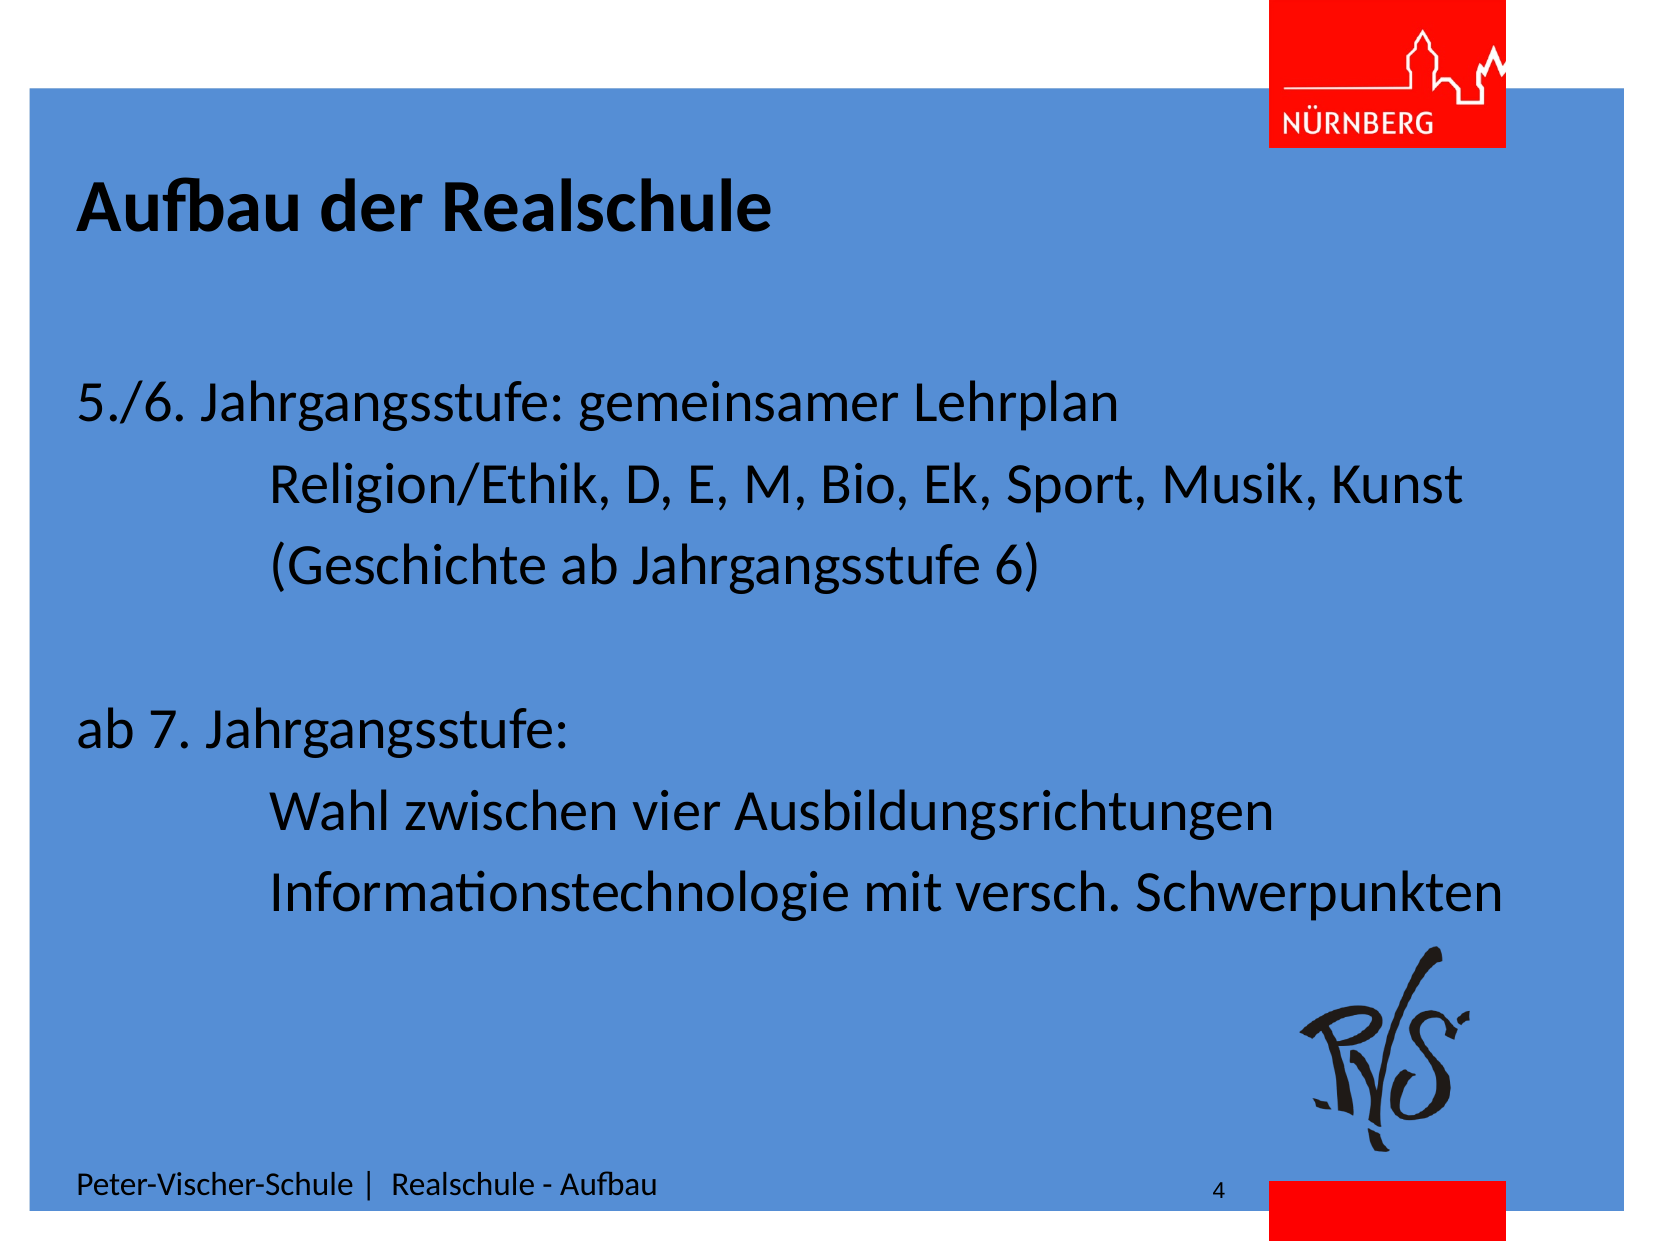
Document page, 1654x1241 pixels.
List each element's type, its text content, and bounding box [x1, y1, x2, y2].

slide_number 4 [1151, 1151, 1241, 1211]
picture [1269, 1181, 1506, 1241]
picture [1299, 946, 1470, 1152]
list Aufbau der Realschule 5./6. Jahrgangsstufe: gemeinsamer Lehrplan Religion/Ethik, D, E, M, Bio, Ek, Sport, Musik, Kunst (Geschichte ab Jahrgangsstufe 6) ab 7. Jahrgangsstufe: Wahl zwischen vier Ausbildungsrichtungen Informationstechnologie mit versch. Schwerpunkten [58, 147, 1595, 1064]
footer Peter-Vischer-Schule | Realschule - Aufbau [58, 1151, 1151, 1211]
picture [1269, 0, 1506, 147]
